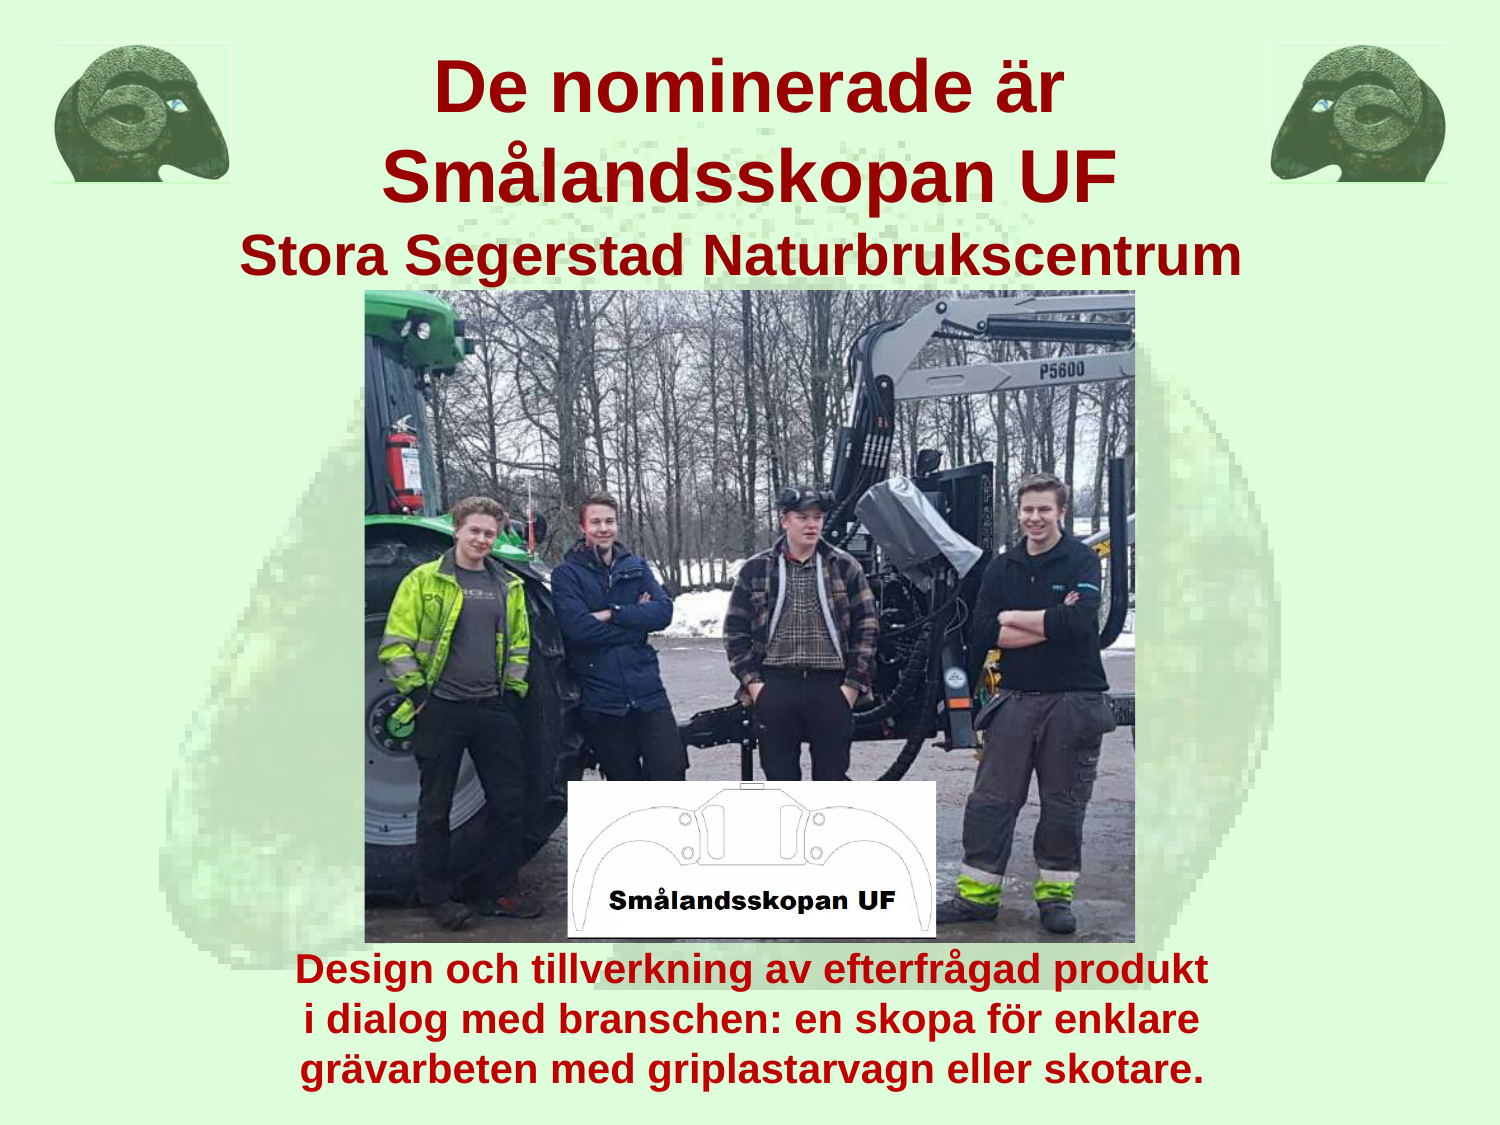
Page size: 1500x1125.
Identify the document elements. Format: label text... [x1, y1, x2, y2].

title De nominerade är Smålandsskopan UF Stora Segerstad Naturbrukscentrum [75, 45, 1425, 279]
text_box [364, 290, 1136, 943]
text_box Design och tillverkning av efterfrågad produkt i dialog med branschen: en skopa för enklare grävarbeten med griplastarvagn eller skotare. [29, 934, 1475, 1100]
